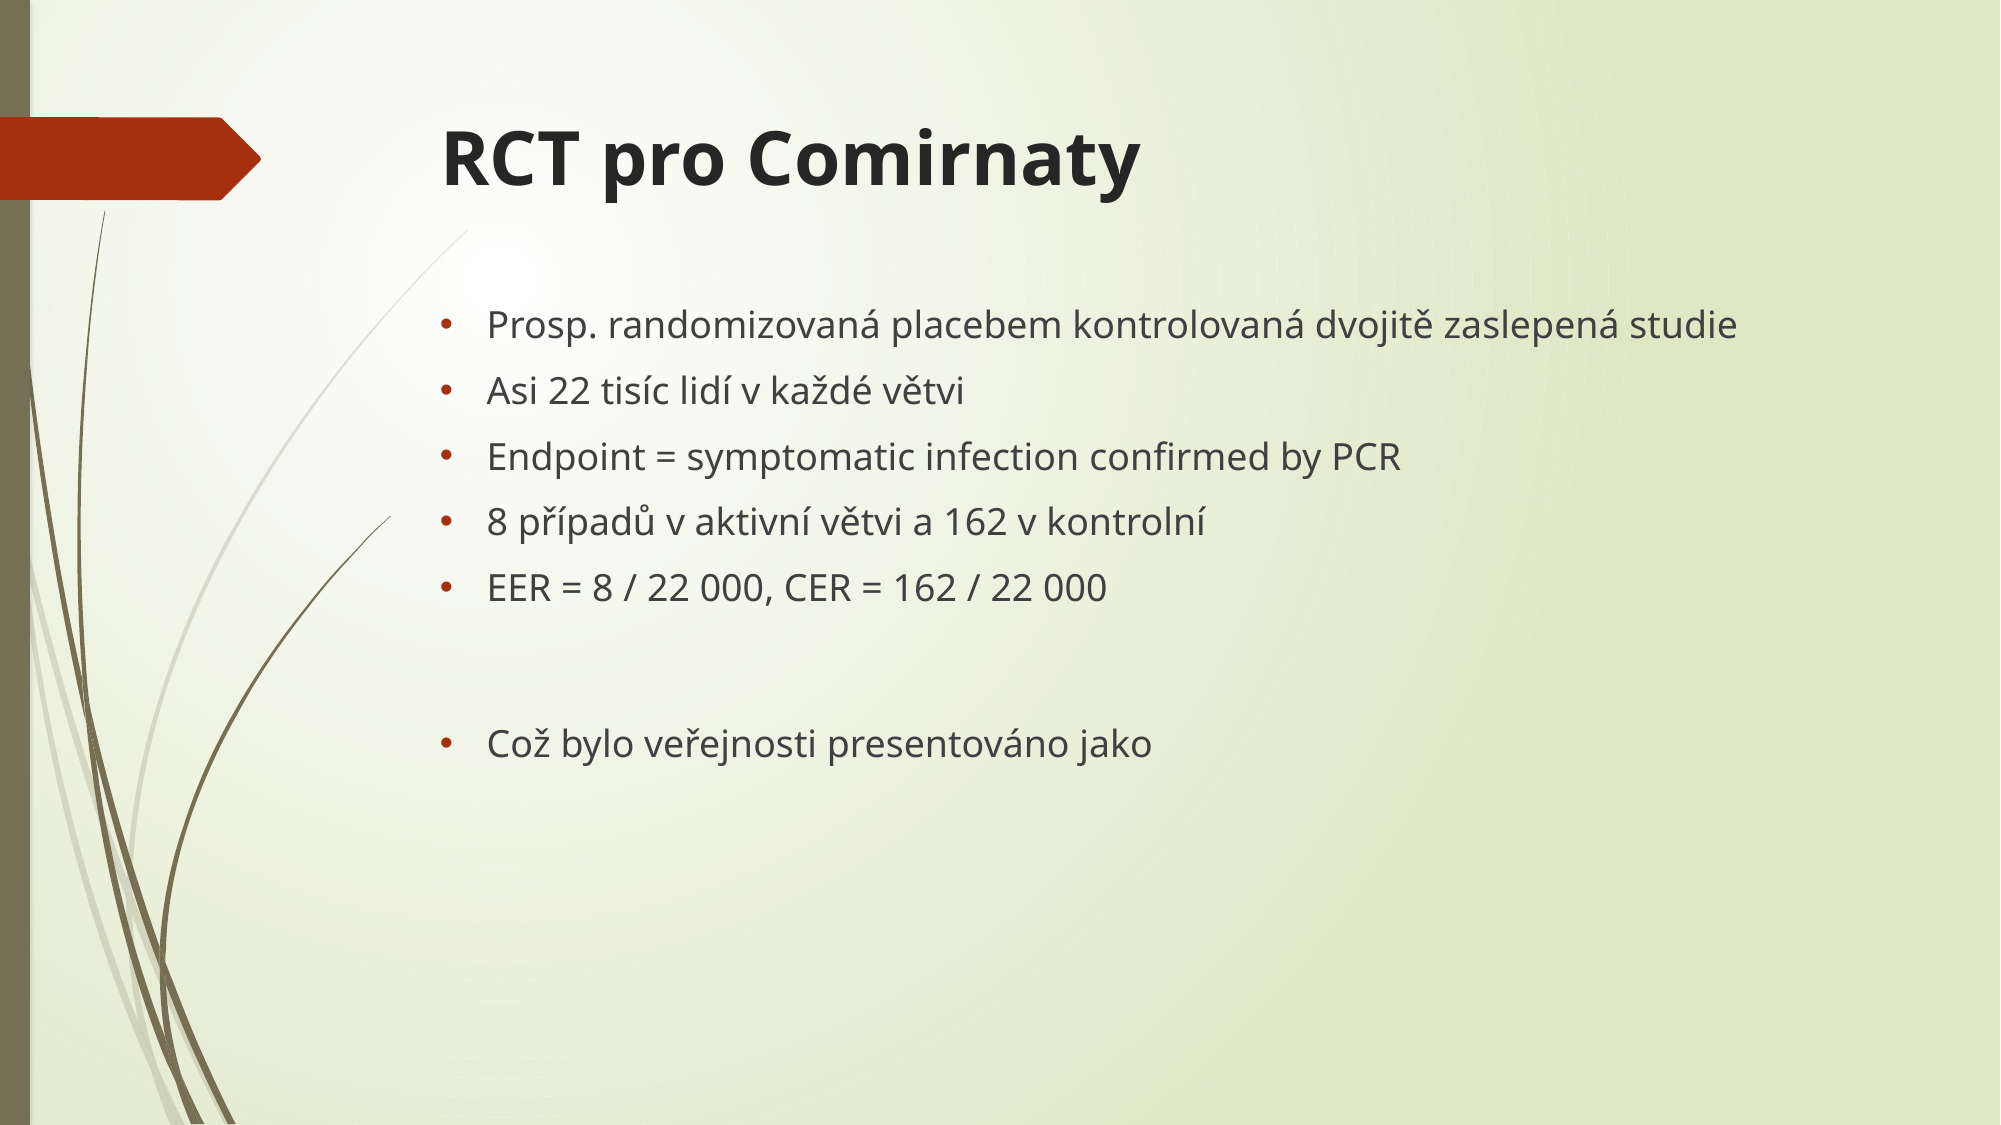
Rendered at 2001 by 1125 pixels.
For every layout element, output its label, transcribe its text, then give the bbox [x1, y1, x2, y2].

title RCT pro Comirnaty [425, 102, 1888, 313]
